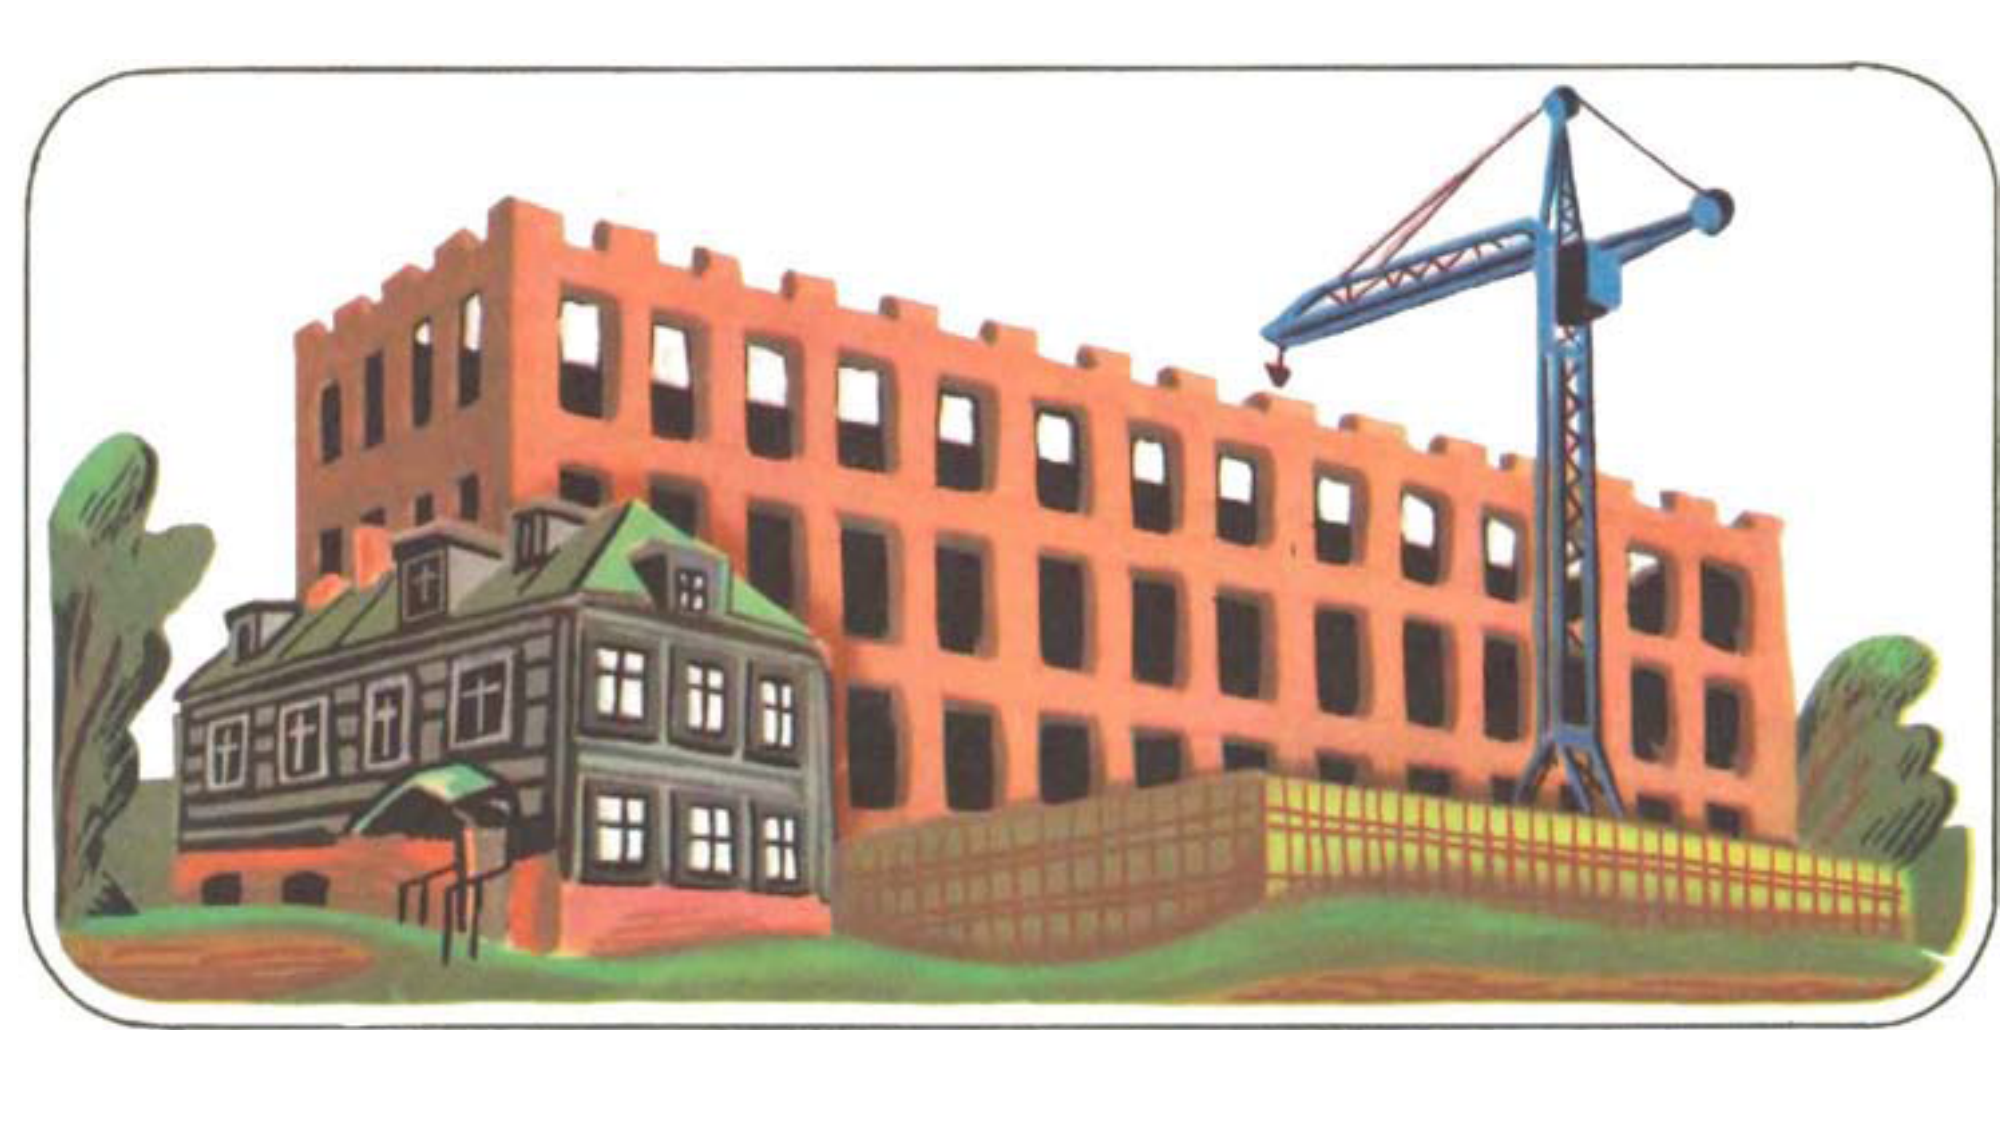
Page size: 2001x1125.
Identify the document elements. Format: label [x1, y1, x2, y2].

picture [18, 59, 2000, 1030]
